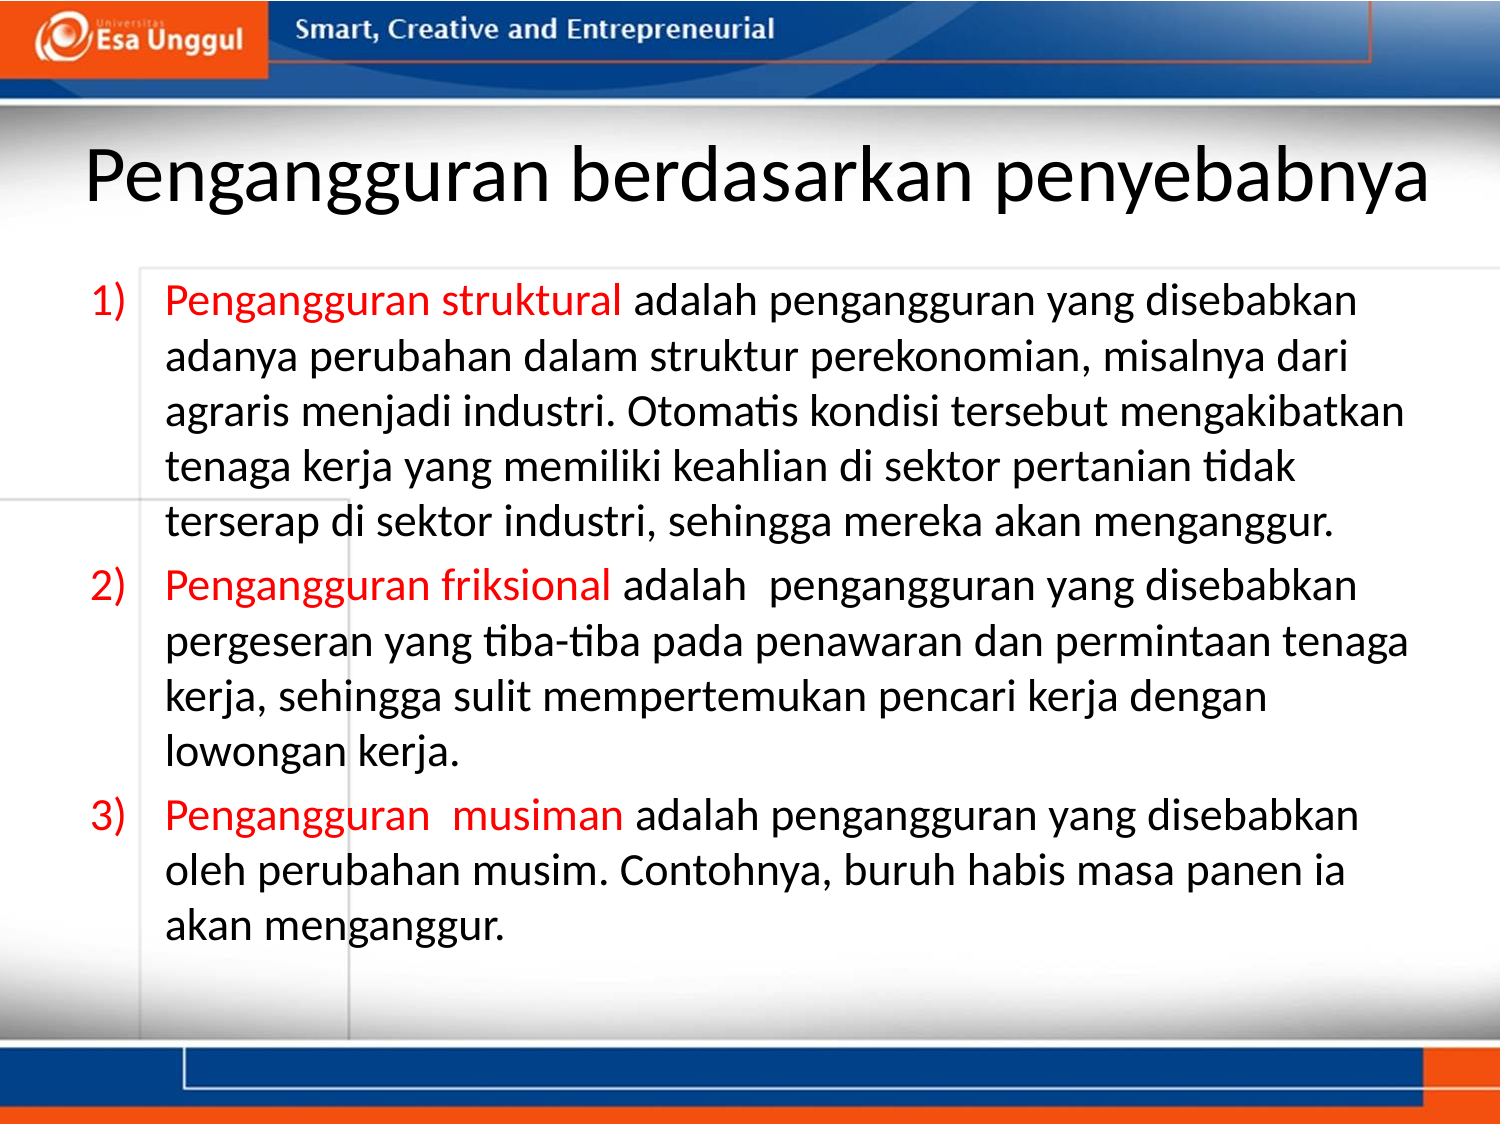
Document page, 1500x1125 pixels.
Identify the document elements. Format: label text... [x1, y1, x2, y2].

picture [0, 302, 1500, 1124]
picture [0, 1, 1500, 113]
list Pengangguran struktural adalah pengangguran yang disebabkan adanya perubahan dalam struktur perekonomian, misalnya dari agraris menjadi industri. Otomatis kondisi tersebut mengakibatkan tenaga kerja yang memiliki keahlian di sektor pertanian tidak terserap di sektor industri, sehingga mereka akan menganggur. Pengangguran friksional adalah pengangguran yang disebabkan pergeseran yang tiba-tiba pada penawaran dan permintaan tenaga kerja, sehingga sulit mempertemukan pencari kerja dengan lowongan kerja. Pengangguran musiman adalah pengangguran yang disebabkan oleh perubahan musim. Contohnya, buruh habis masa panen ia akan menganggur. [75, 262, 1425, 1005]
title Pengangguran berdasarkan penyebabnya [0, 113, 1500, 302]
